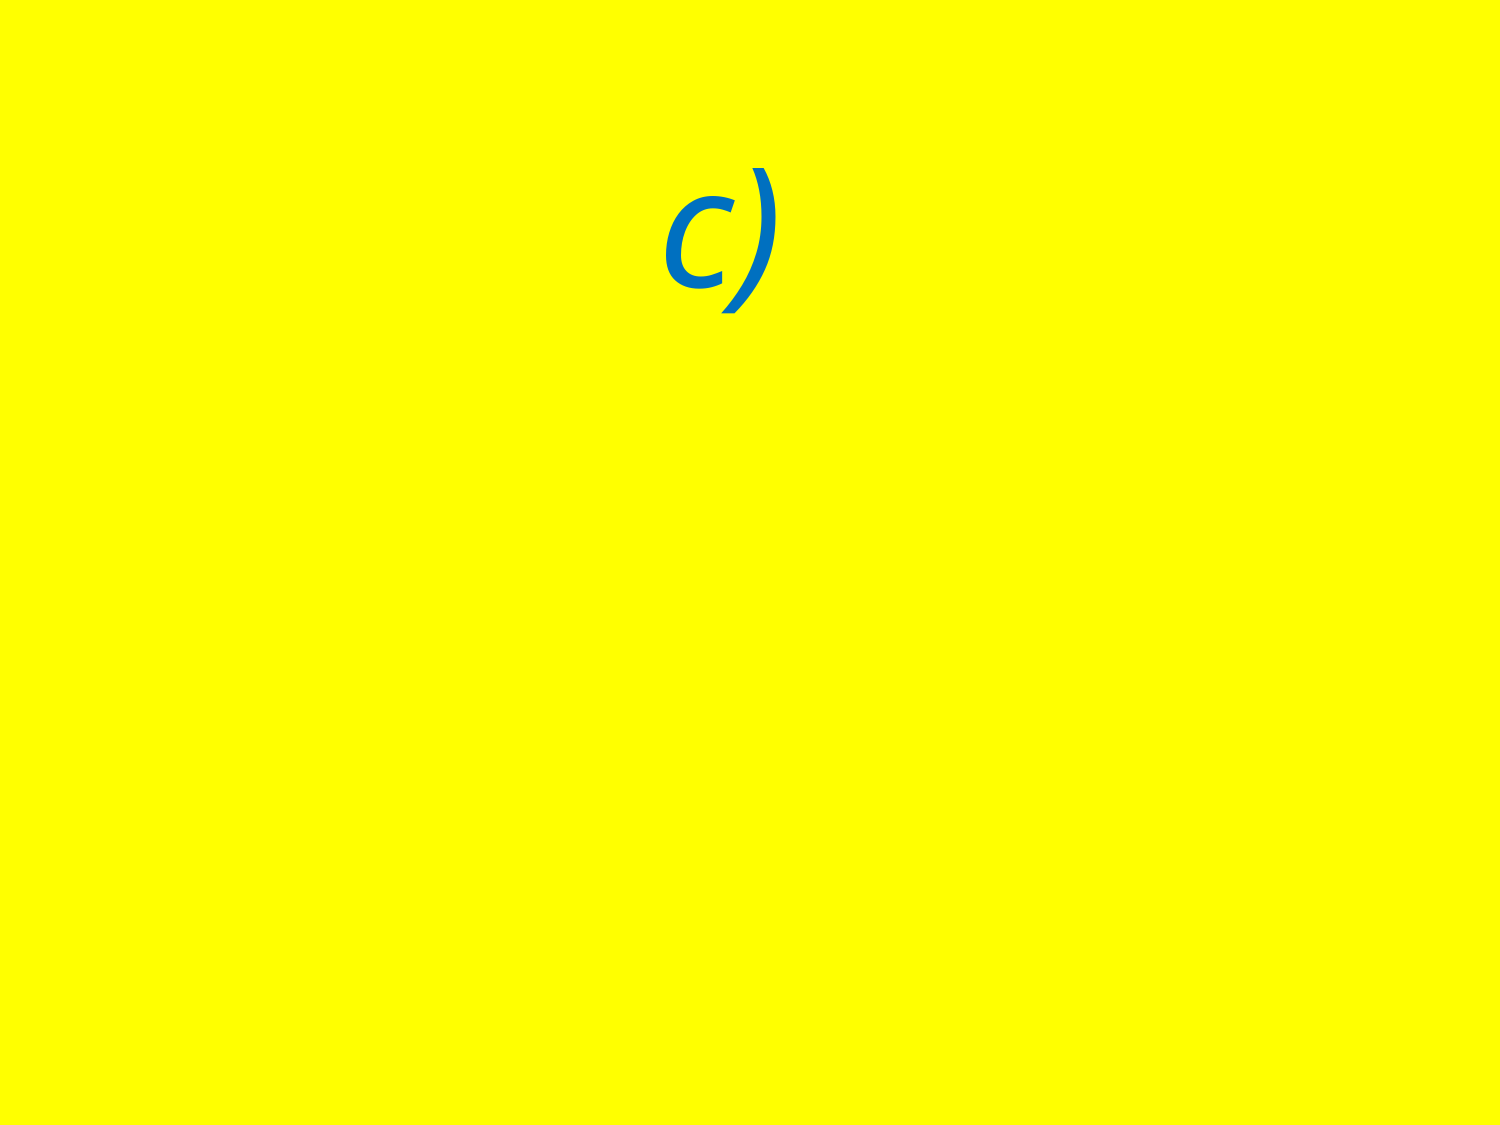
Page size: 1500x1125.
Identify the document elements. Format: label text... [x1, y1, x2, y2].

text_box c) [76, 113, 1365, 329]
